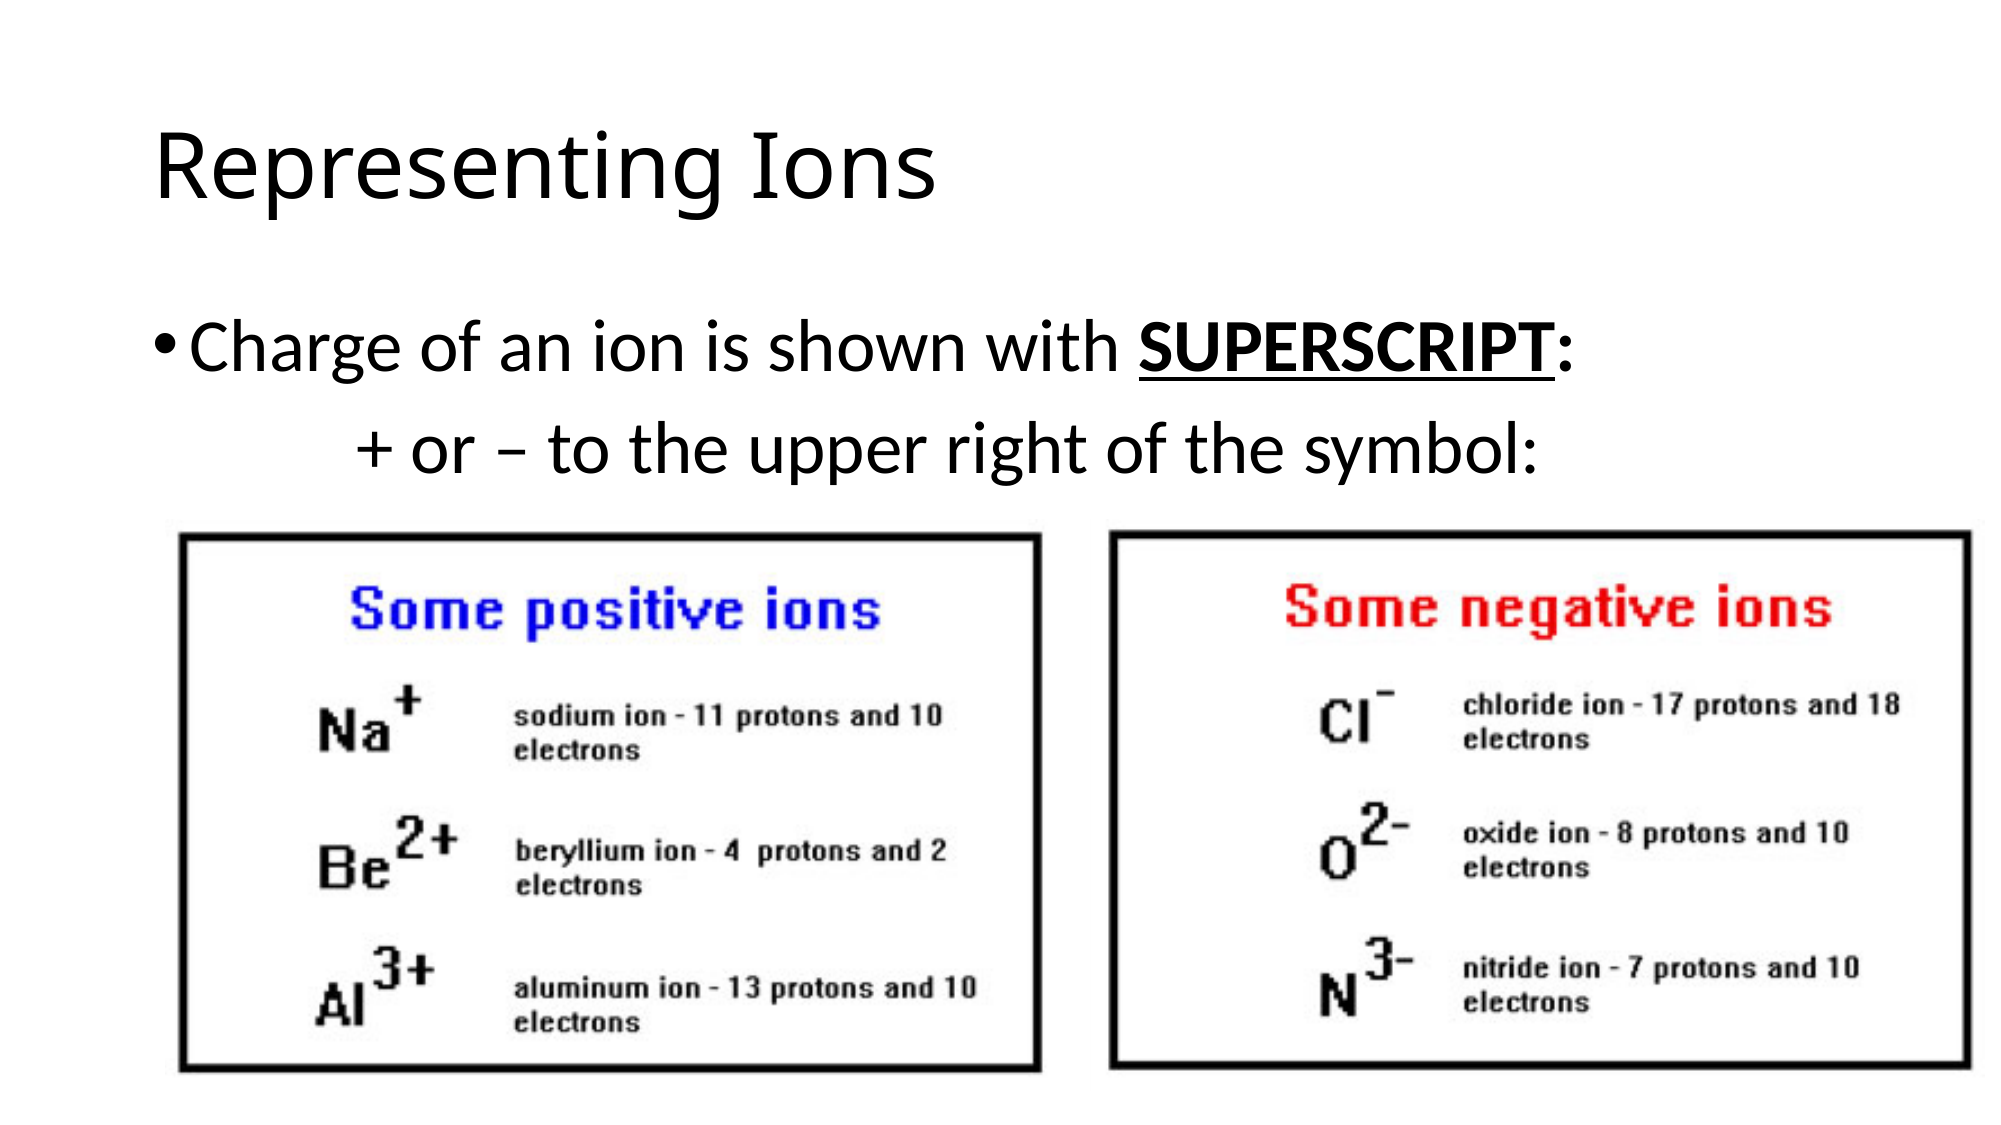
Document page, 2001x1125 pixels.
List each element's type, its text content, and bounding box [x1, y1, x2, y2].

picture [165, 519, 1054, 1091]
title Representing Ions [137, 59, 1863, 278]
list Charge of an ion is shown with SUPERSCRIPT: + or – to the upper right of the symbol: [137, 299, 1863, 1014]
picture [1089, 519, 1985, 1091]
